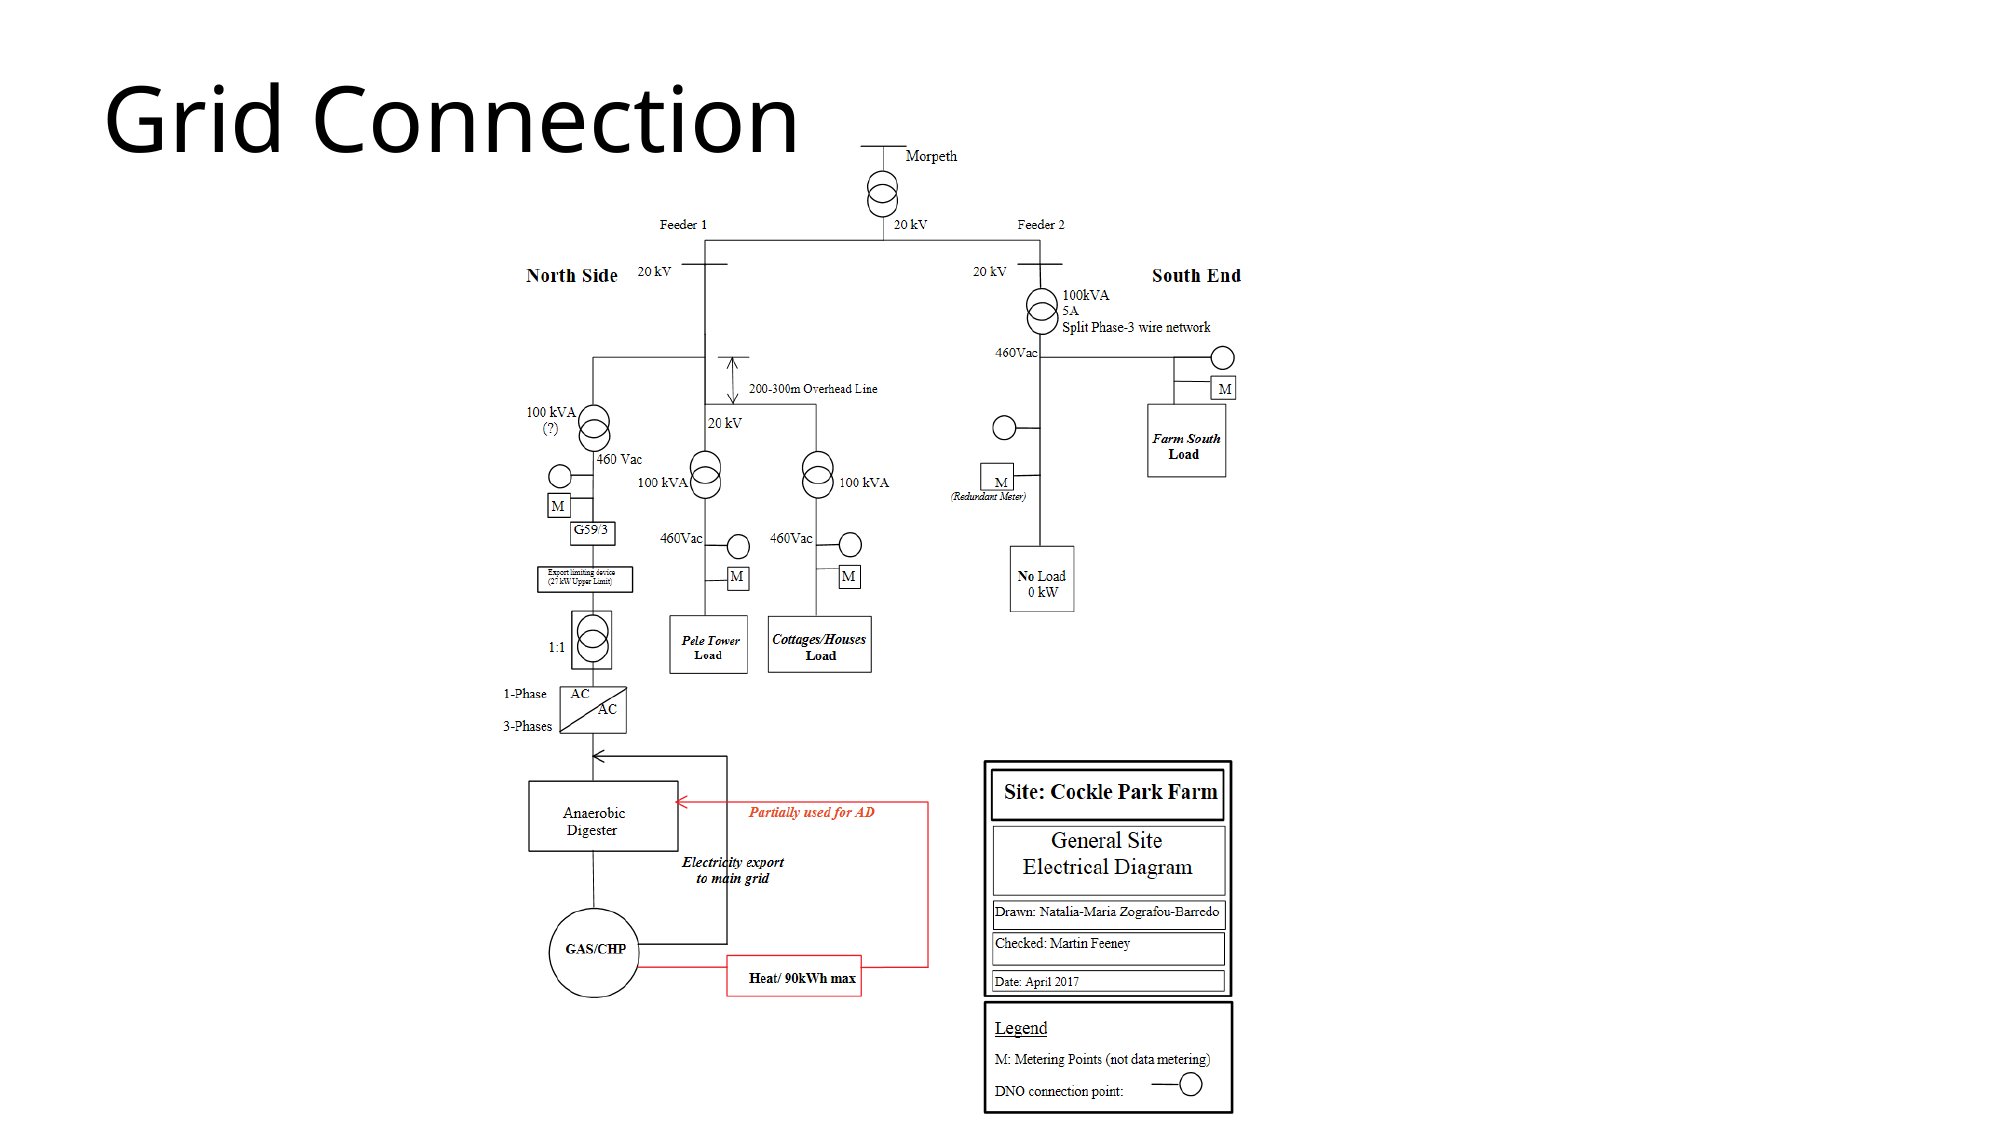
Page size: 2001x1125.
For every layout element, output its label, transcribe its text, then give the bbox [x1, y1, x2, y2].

picture [503, 141, 1291, 1125]
title Grid Connection [87, 14, 1813, 232]
